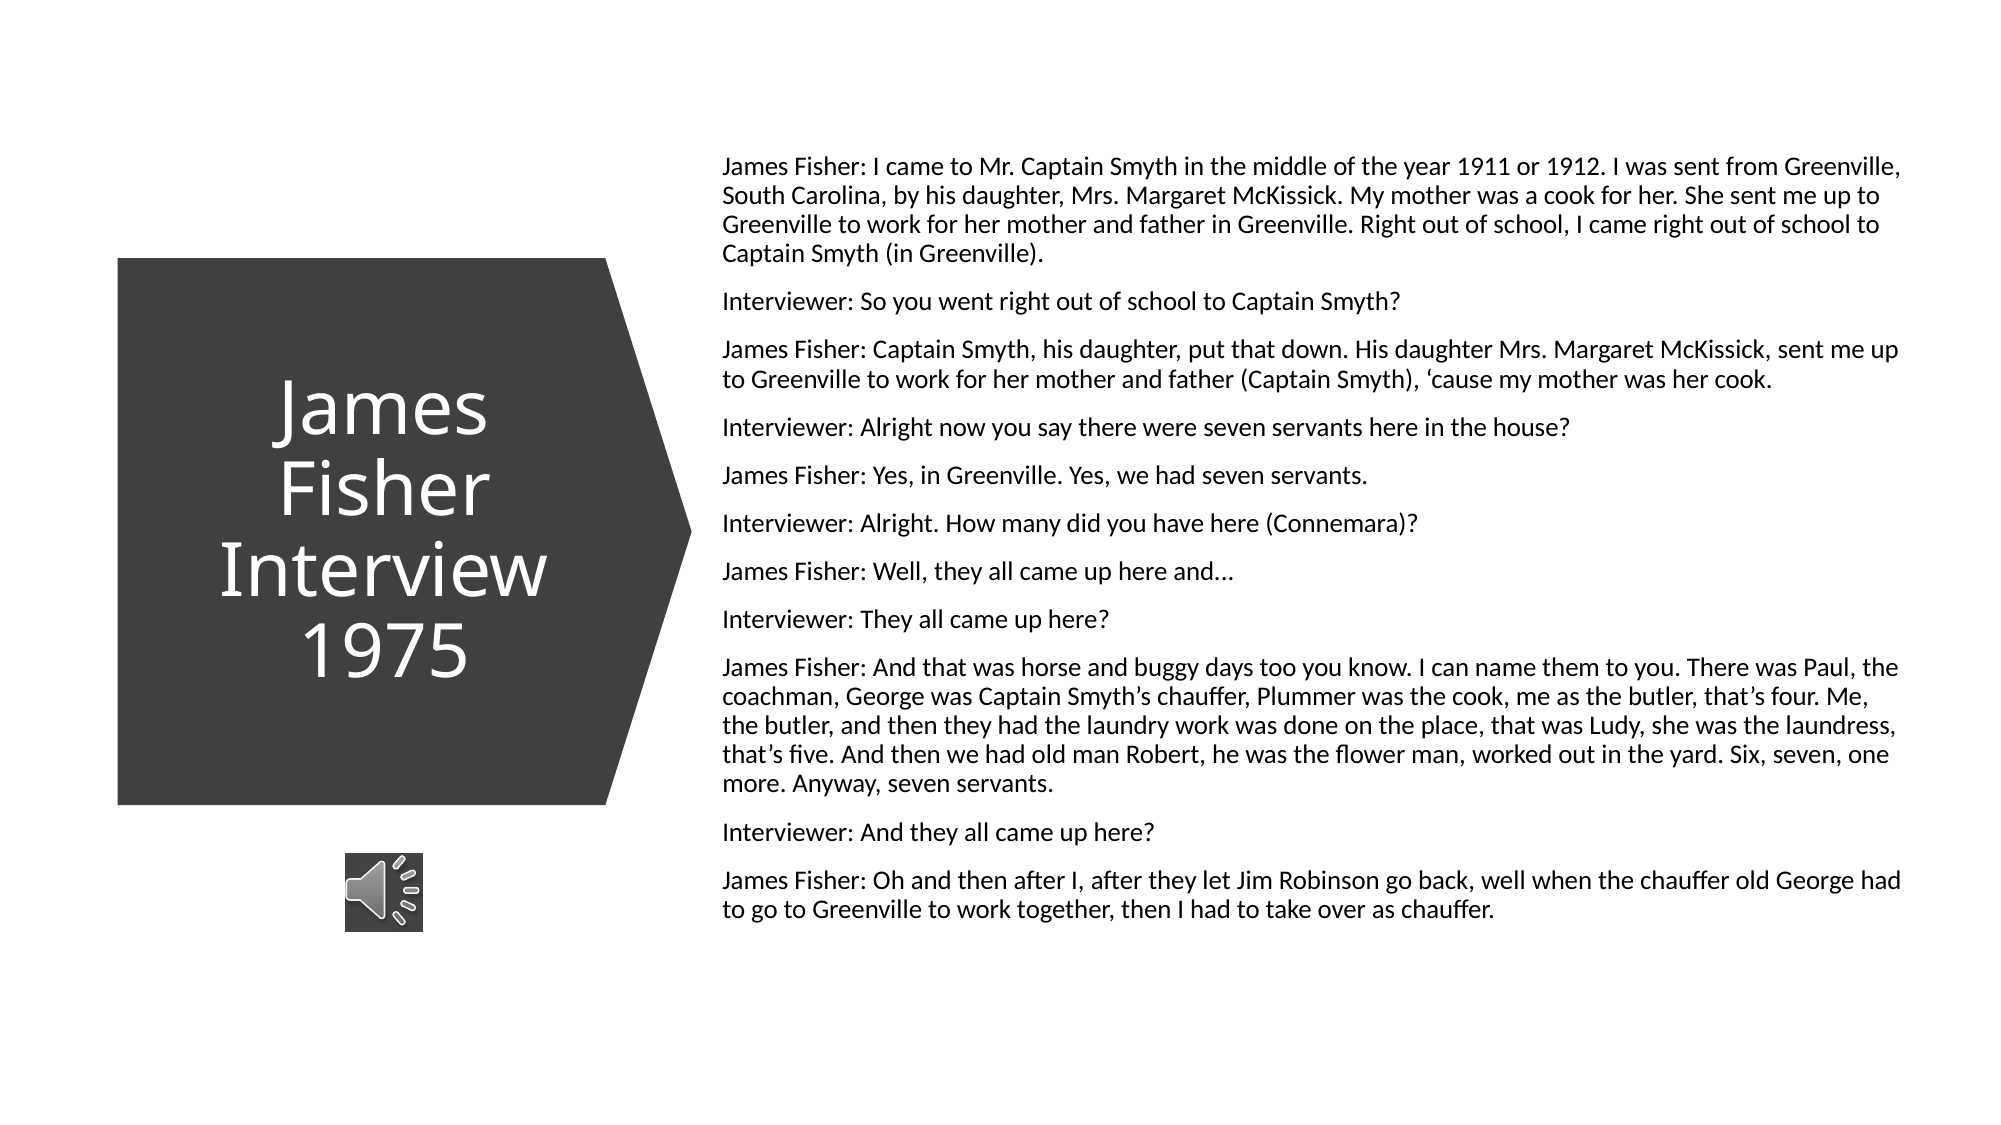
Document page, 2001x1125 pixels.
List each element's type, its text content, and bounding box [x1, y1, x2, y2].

list James Fisher: I came to Mr. Captain Smyth in the middle of the year 1911 or 1912. I was sent from Greenville, South Carolina, by his daughter, Mrs. Margaret McKissick. My mother was a cook for her. She sent me up to Greenville to work for her mother and father in Greenville. Right out of school, I came right out of school to Captain Smyth (in Greenville). Interviewer: So you went right out of school to Captain Smyth? James Fisher: Captain Smyth, his daughter, put that down. His daughter Mrs. Margaret McKissick, sent me up to Greenville to work for her mother and father (Captain Smyth), ‘cause my mother was her cook. Interviewer: Alright now you say there were seven servants here in the house? James Fisher: Yes, in Greenville. Yes, we had seven servants. Interviewer: Alright. How many did you have here (Connemara)? James Fisher: Well, they all came up here and... Interviewer: They all came up here? James Fisher: And that was horse and buggy days too you know. I can name them to you. There was Paul, the coachman, George was Captain Smyth’s chauffer, Plummer was the cook, me as the butler, that’s four. Me, the butler, and then they had the laundry work was done on the place, that was Ludy, she was the laundress, that’s five. And then we had old man Robert, he was the flower man, worked out in the yard. Six, seven, one more. Anyway, seven servants. Interviewer: And they all came up here? James Fisher: Oh and then after I, after they let Jim Robinson go back, well when the chauffer old George had to go to Greenville to work together, then I had to take over as chauffer. [707, 145, 1918, 933]
picture [344, 852, 425, 933]
title James Fisher Interview 1975 [168, 322, 601, 741]
text_box [116, 257, 693, 807]
